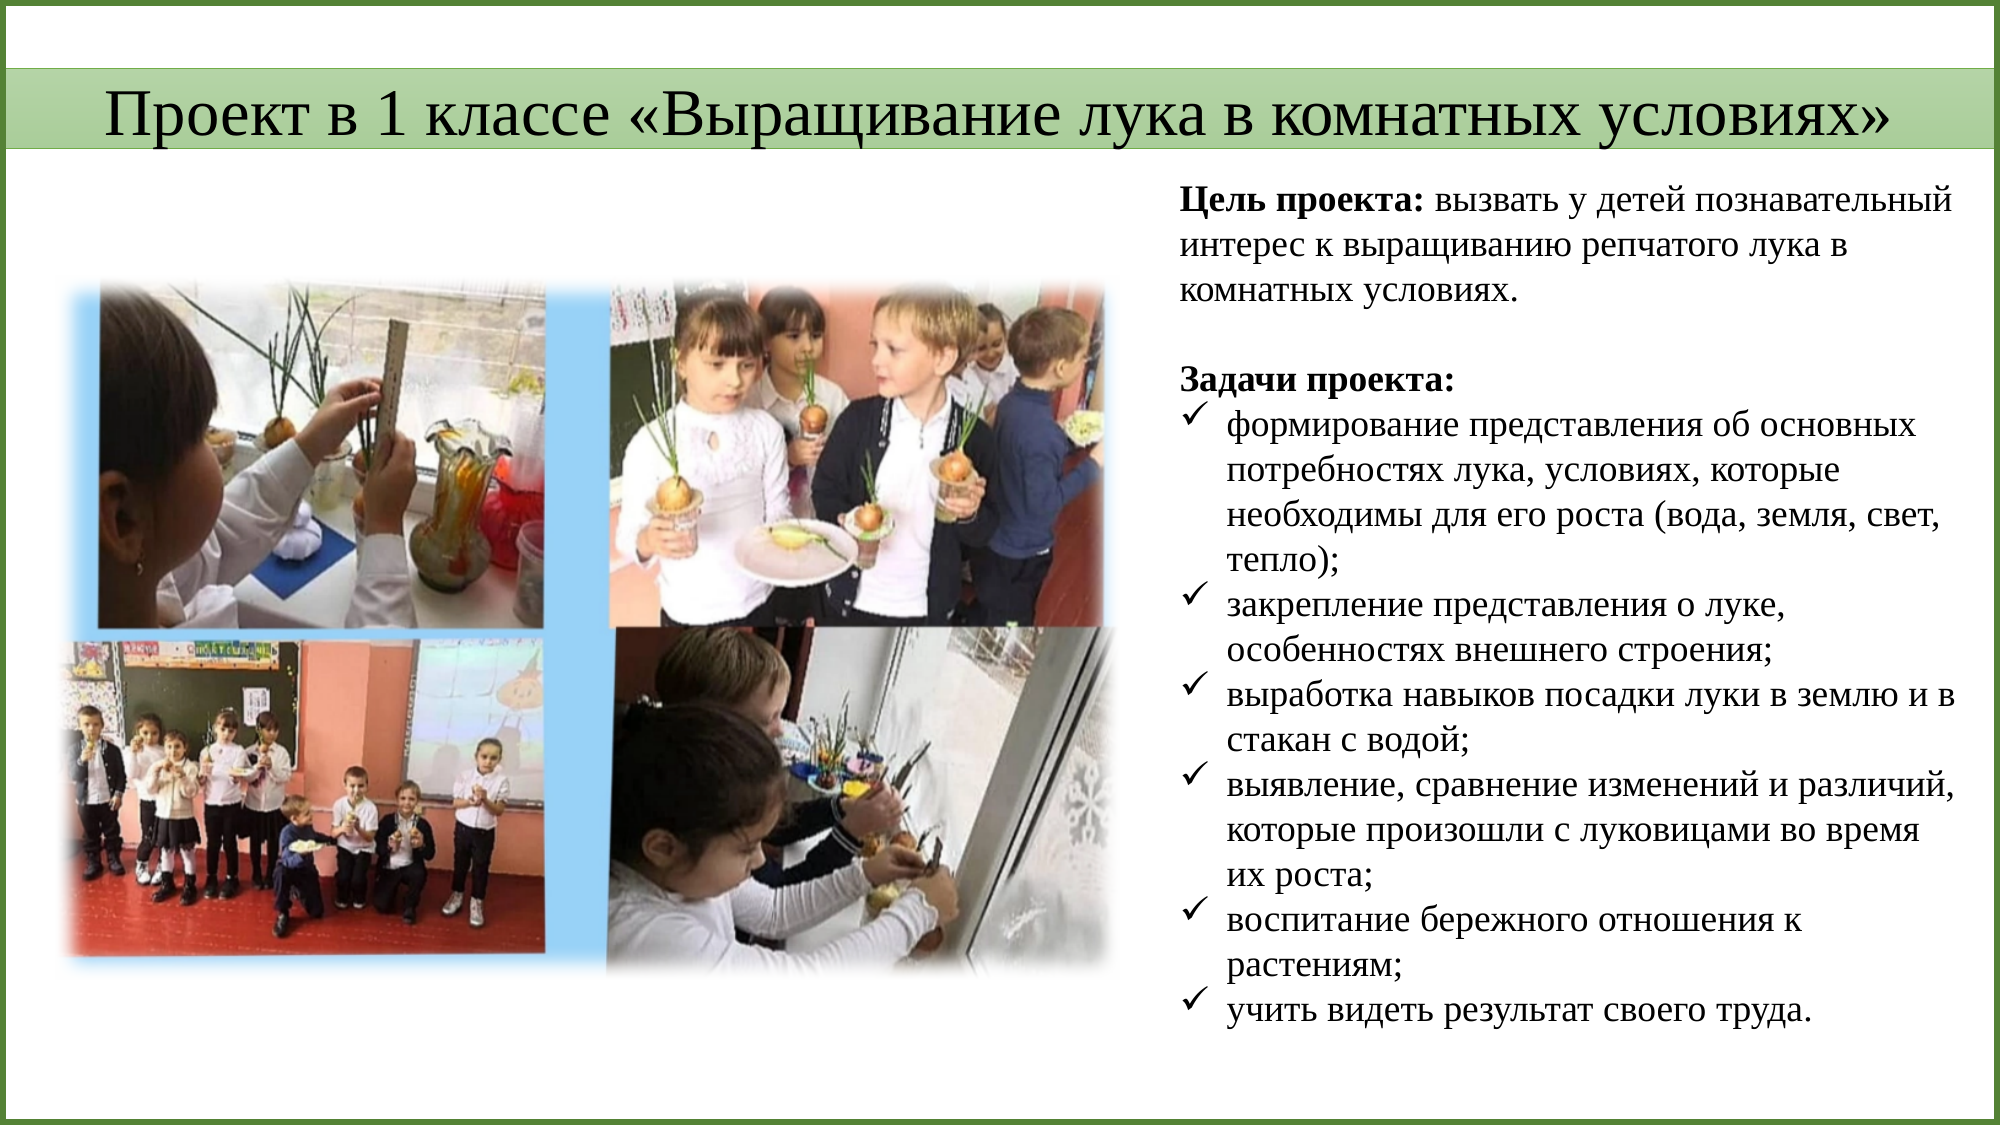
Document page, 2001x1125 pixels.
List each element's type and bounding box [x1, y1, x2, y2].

text_box [0, 0, 2000, 1125]
picture [55, 275, 1122, 982]
